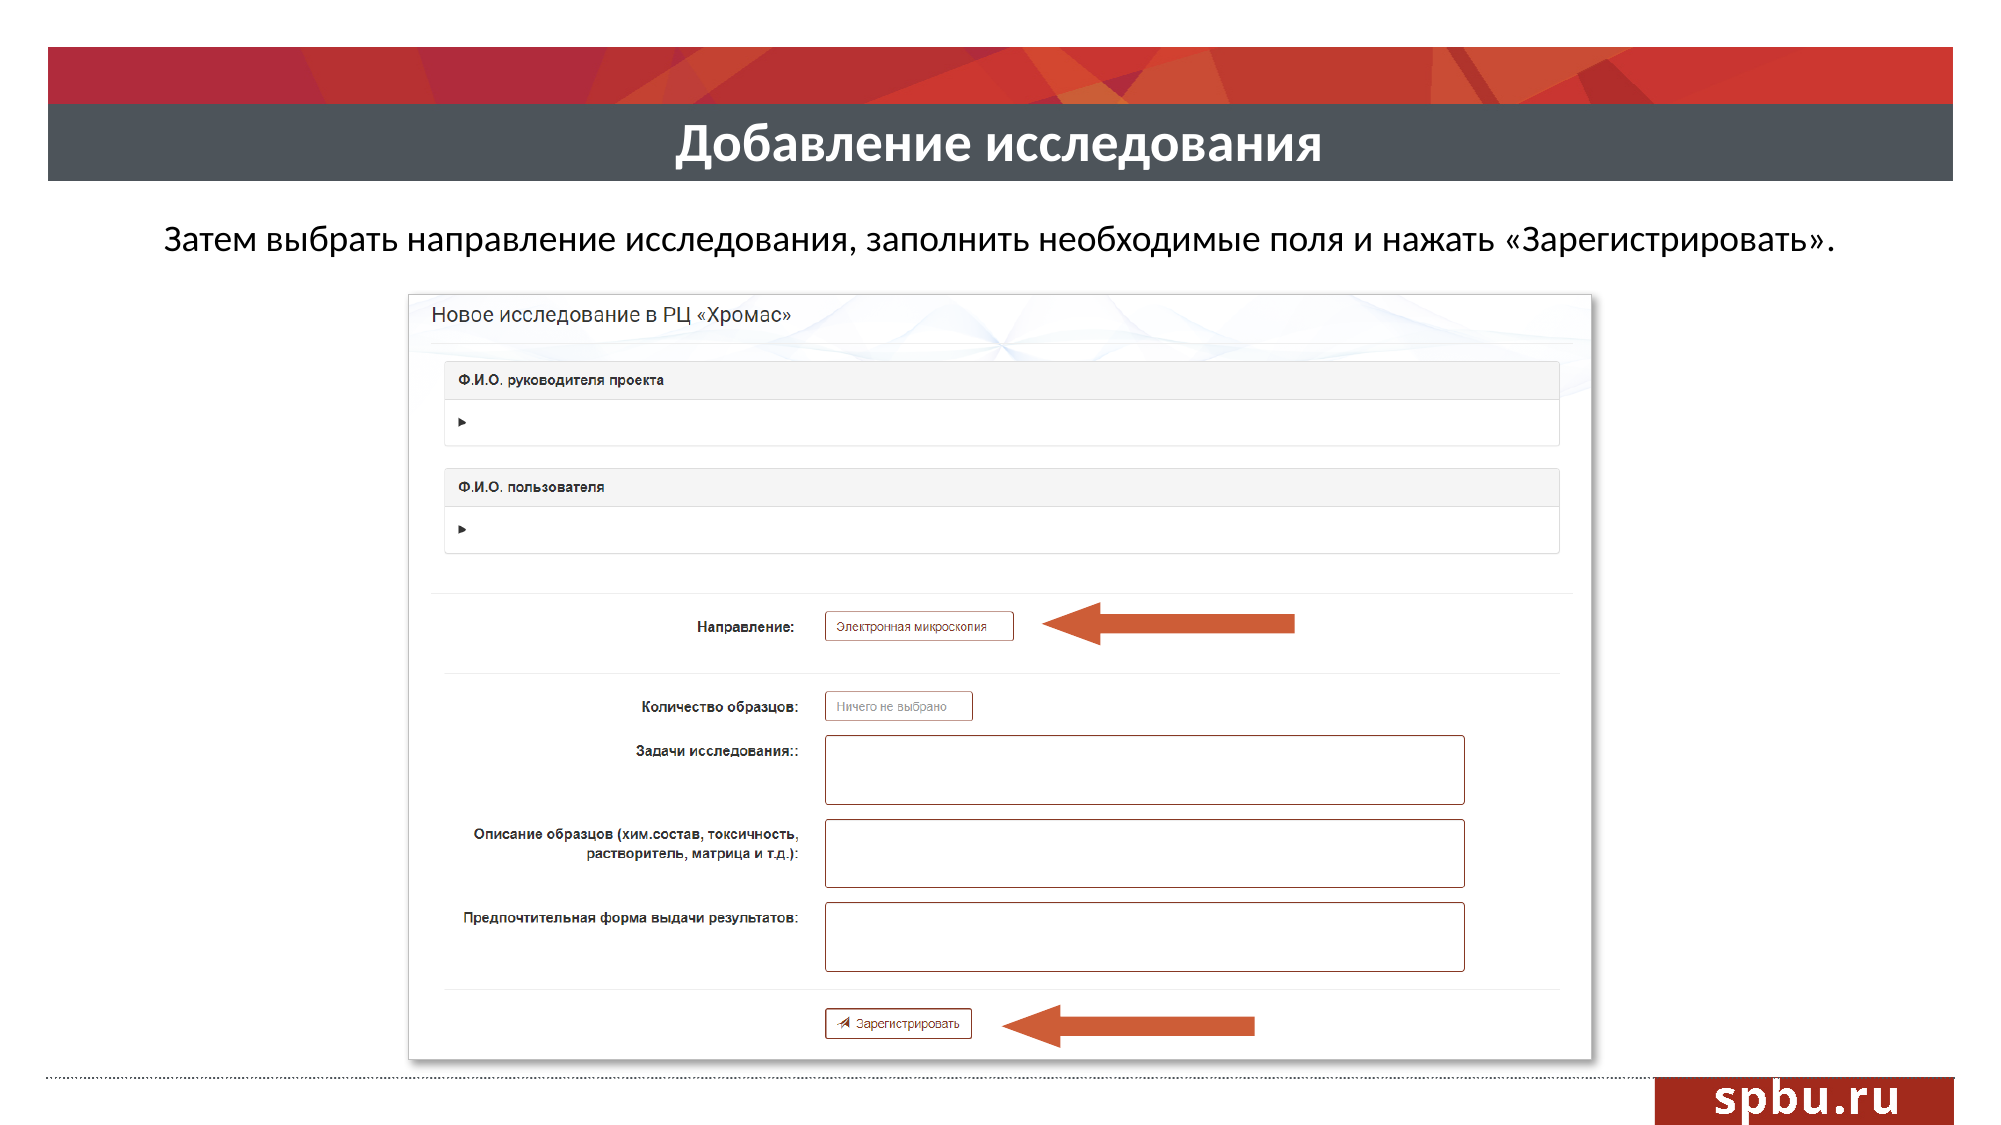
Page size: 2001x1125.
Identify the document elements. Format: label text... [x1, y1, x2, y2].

picture [0, 0, 2001, 1125]
text_box Затем выбрать направление исследования, заполнить необходимые поля и нажать «Зарегистрировать». [55, 206, 1947, 267]
text_box Добавление исследования [54, 102, 1945, 177]
